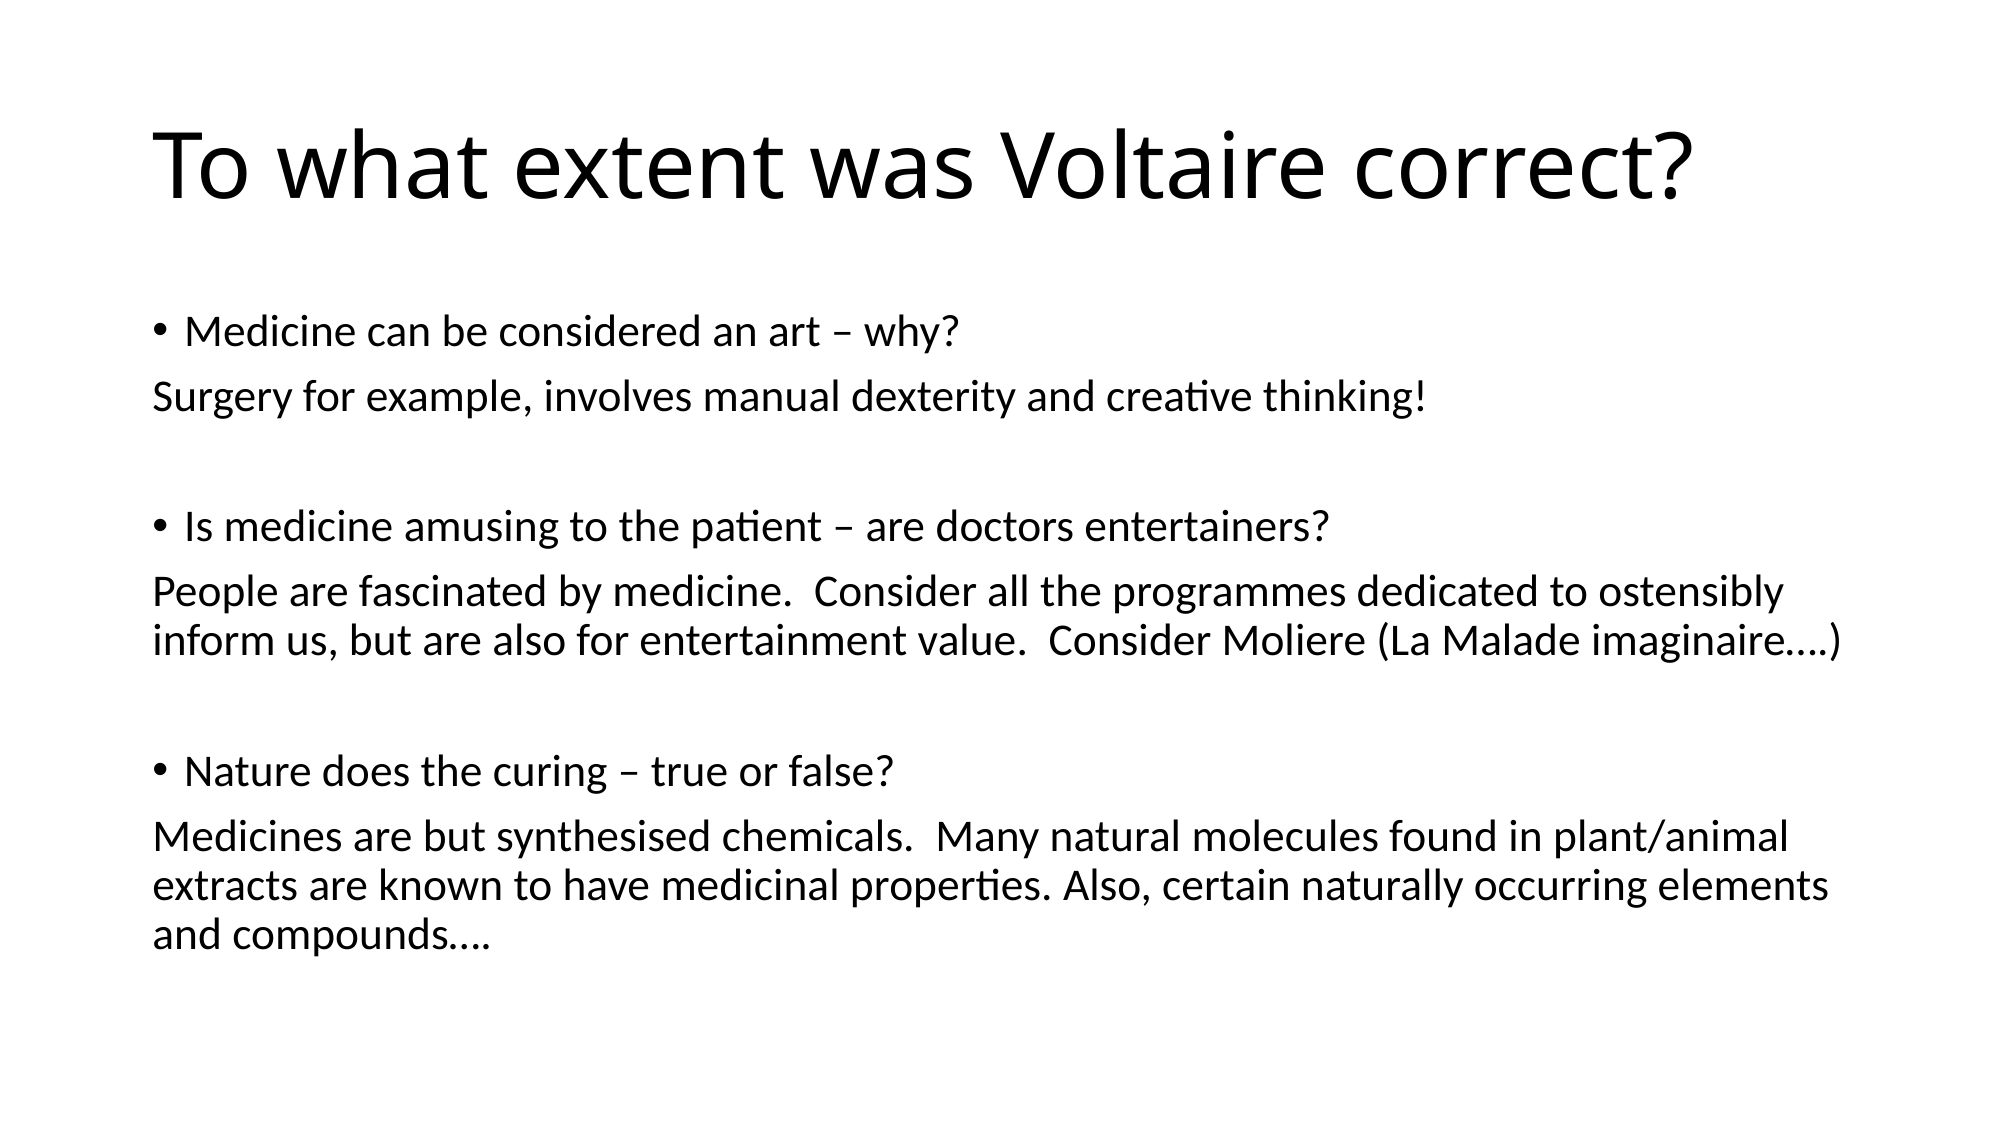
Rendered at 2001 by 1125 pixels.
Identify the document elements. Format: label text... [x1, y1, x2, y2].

list Medicine can be considered an art – why? Surgery for example, involves manual dexterity and creative thinking! Is medicine amusing to the patient – are doctors entertainers? People are fascinated by medicine. Consider all the programmes dedicated to ostensibly inform us, but are also for entertainment value. Consider Moliere (La Malade imaginaire….) Nature does the curing – true or false? Medicines are but synthesised chemicals. Many natural molecules found in plant/animal extracts are known to have medicinal properties. Also, certain naturally occurring elements and compounds…. [137, 299, 1863, 1014]
title To what extent was Voltaire correct? [137, 59, 1863, 278]
